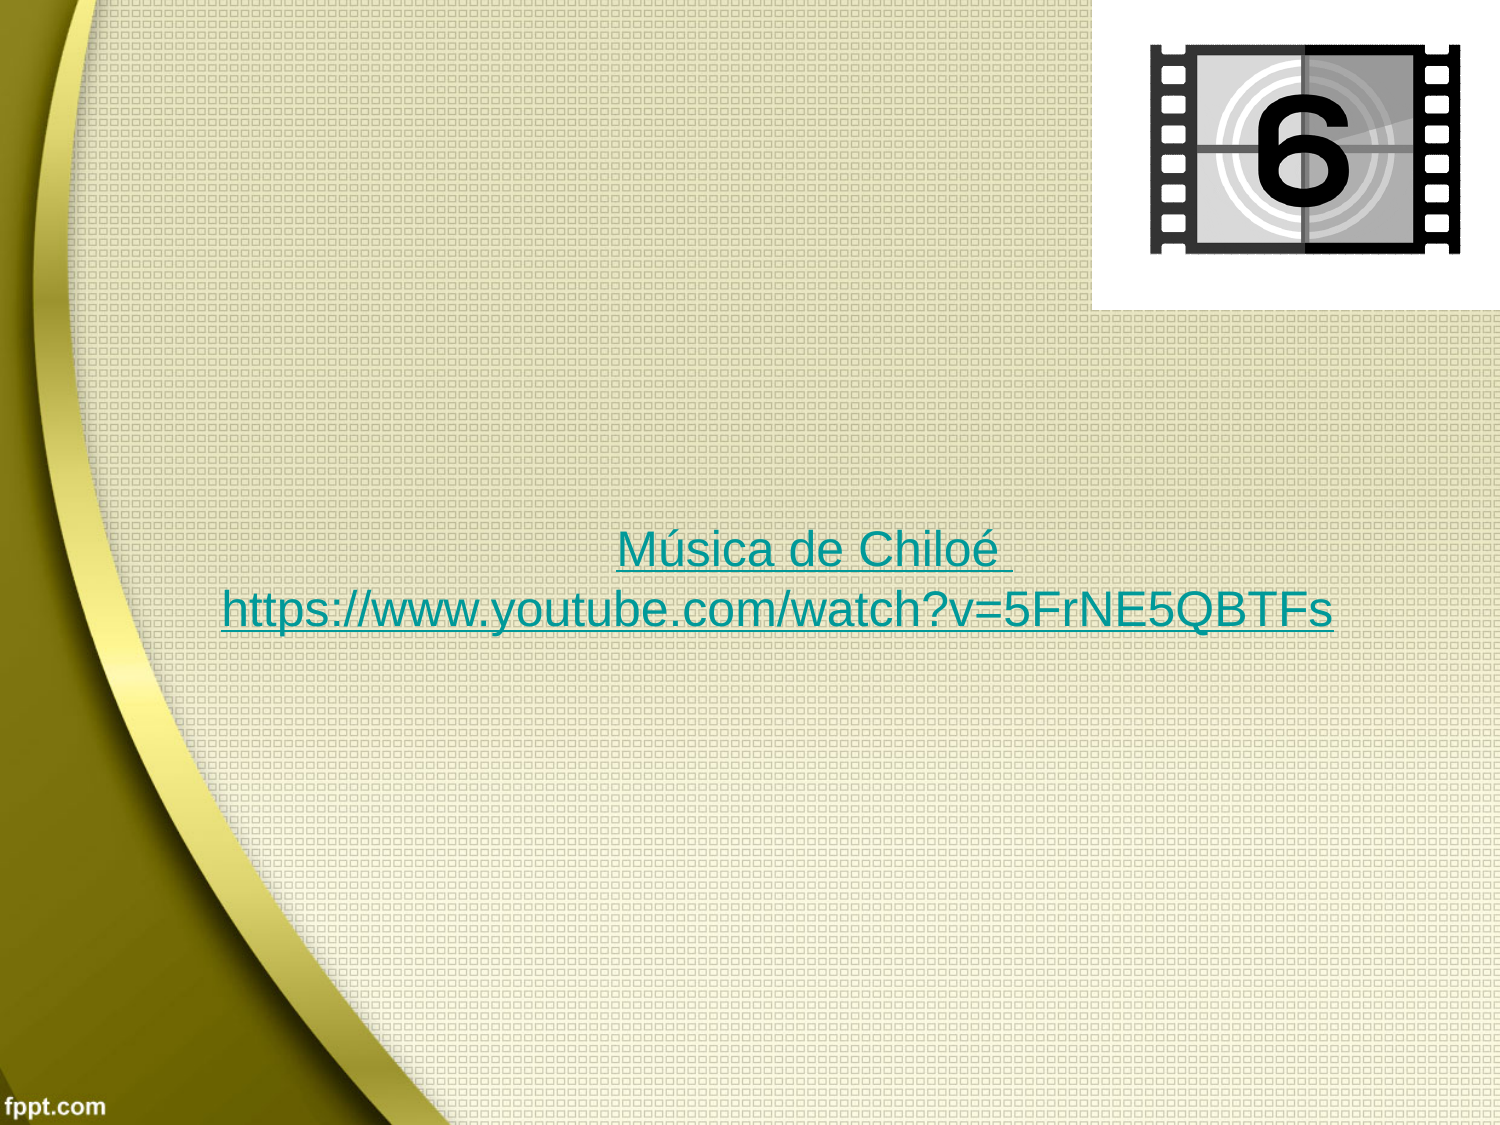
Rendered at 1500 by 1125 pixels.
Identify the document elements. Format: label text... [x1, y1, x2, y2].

picture [0, 0, 1500, 1125]
text_box Música de Chiloé https://www.youtube.com/watch?v=5FrNE5QBTFs [206, 509, 1424, 645]
